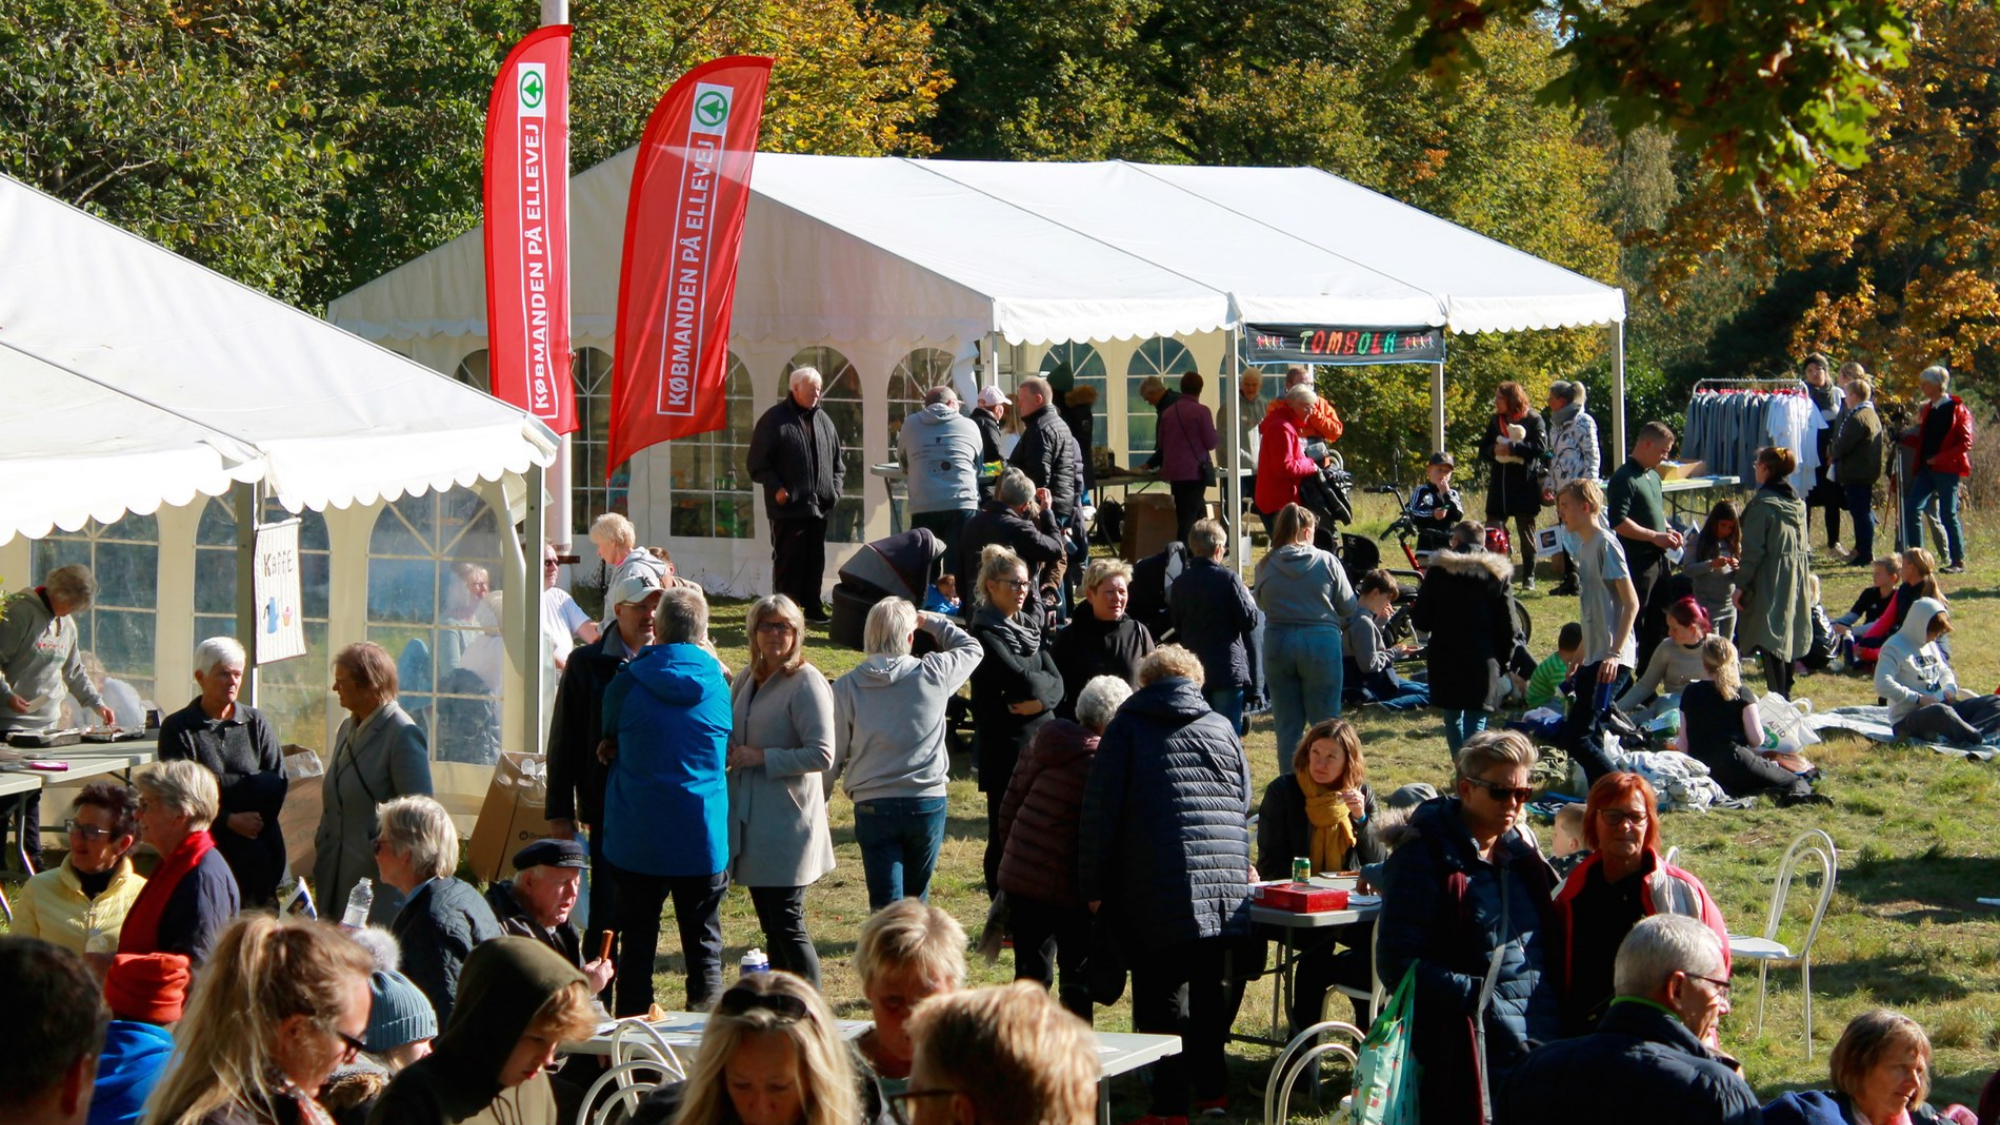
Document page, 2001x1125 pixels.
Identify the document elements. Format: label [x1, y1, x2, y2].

list [0, 0, 2000, 1125]
